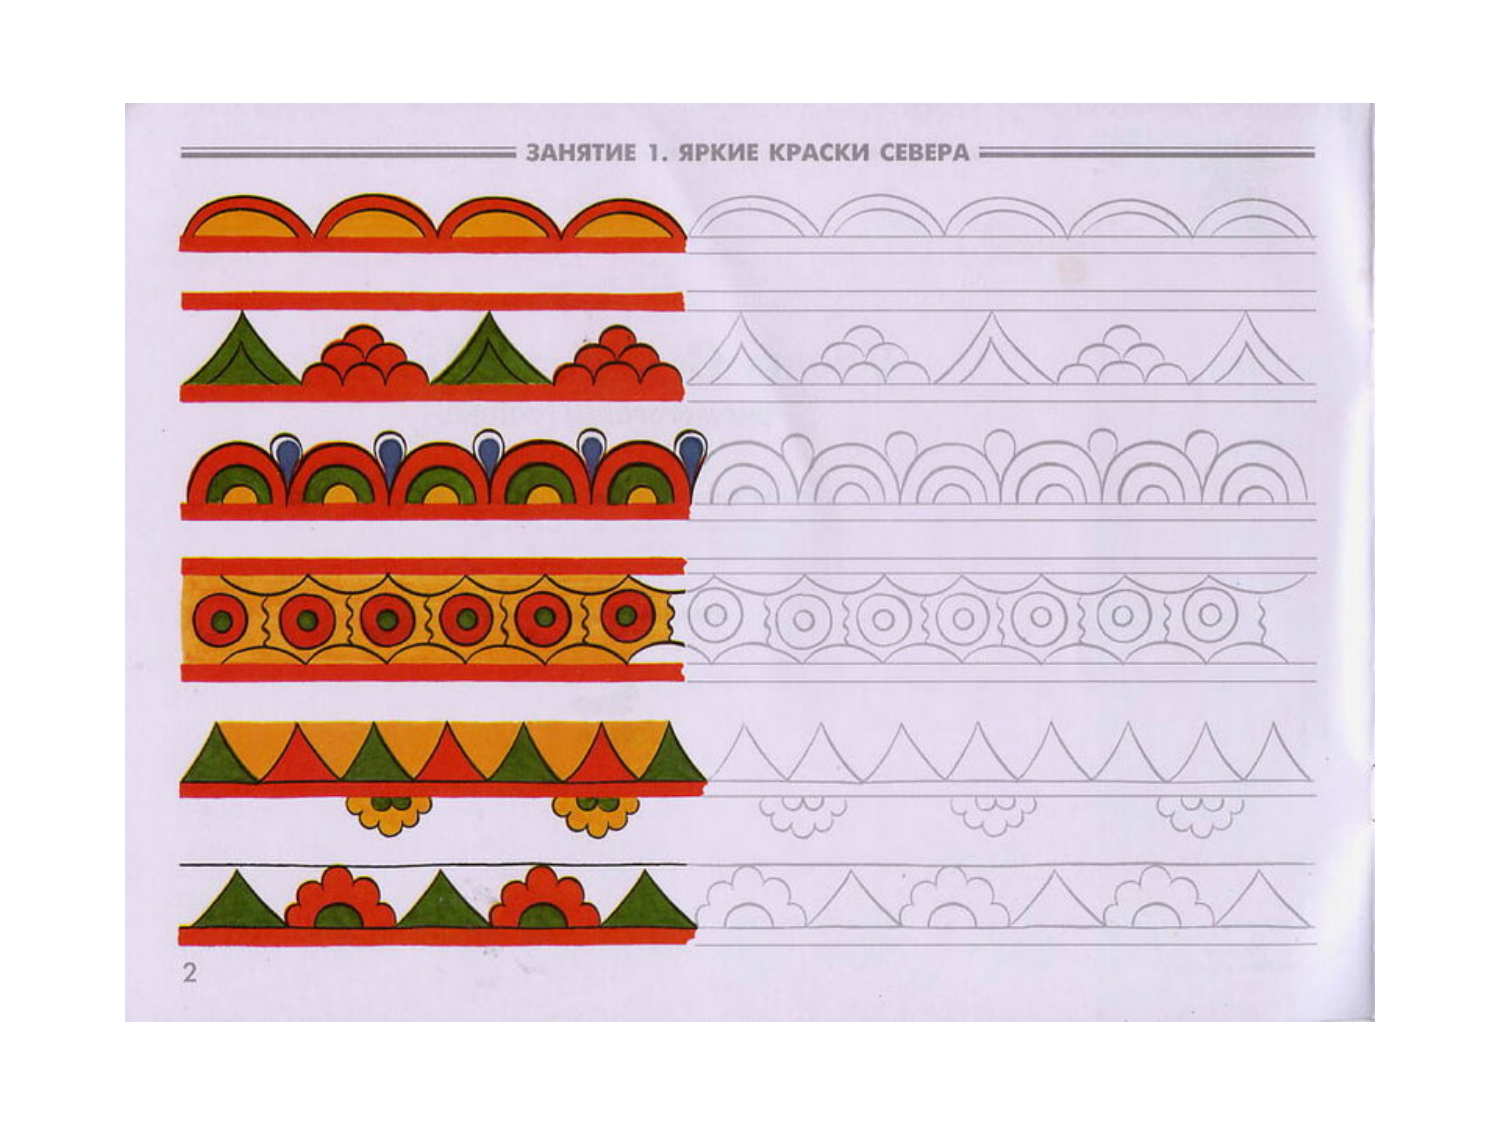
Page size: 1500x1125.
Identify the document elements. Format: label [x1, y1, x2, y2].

picture [125, 103, 1375, 1022]
